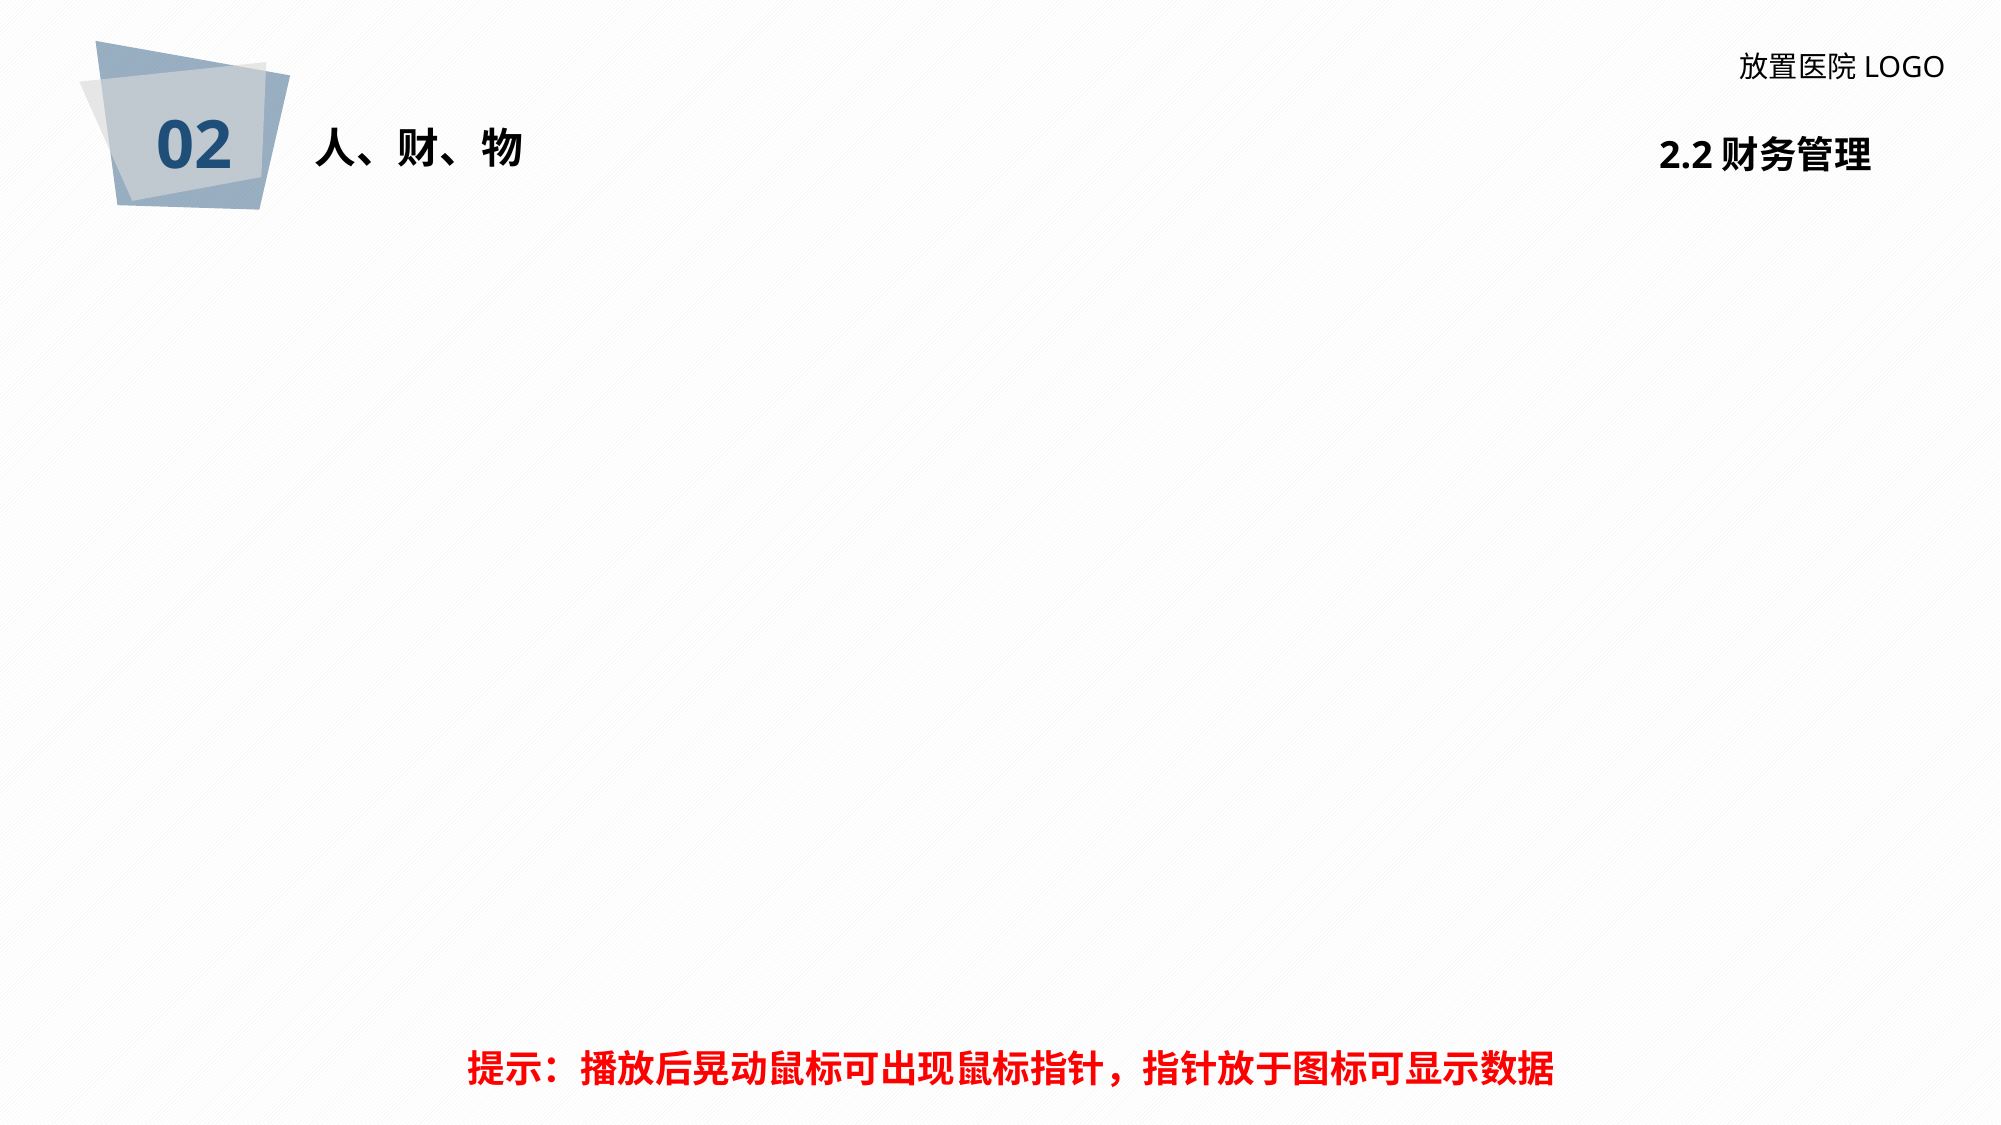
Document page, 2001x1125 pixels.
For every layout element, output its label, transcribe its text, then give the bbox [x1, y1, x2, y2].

text_box 放置医院LOGO [1725, 40, 2000, 91]
text_box 2.2财务管理 [1644, 101, 1887, 184]
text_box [88, 40, 291, 210]
text_box 提示：播放后晃动鼠标可出现鼠标指针，指针放于图标可显示数据 [414, 1015, 1609, 1098]
text_box 人、财、物 [299, 89, 539, 180]
